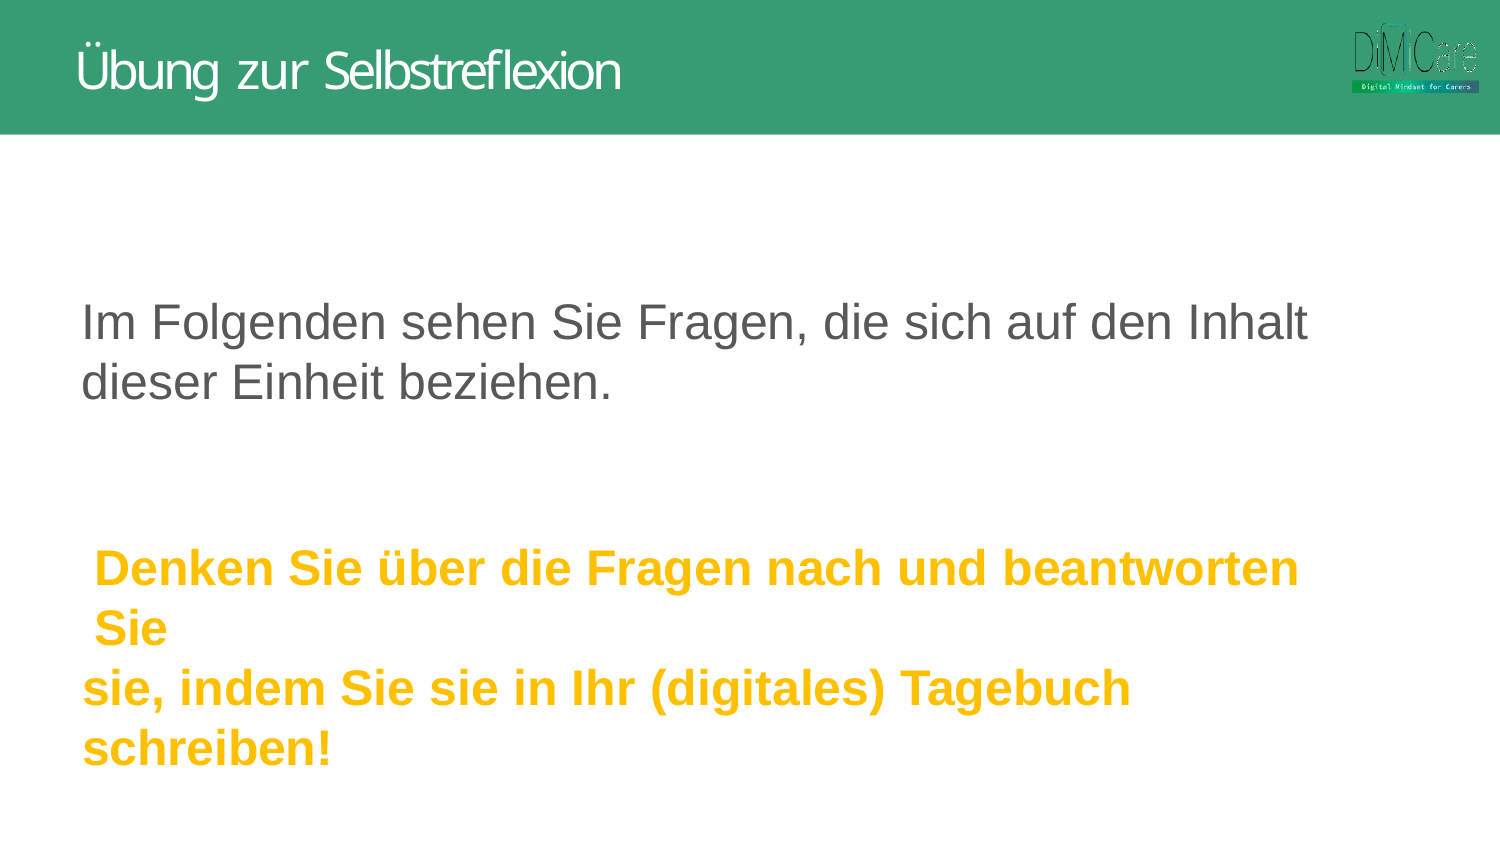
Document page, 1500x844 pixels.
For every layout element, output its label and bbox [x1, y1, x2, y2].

text_box [0, 0, 1500, 844]
